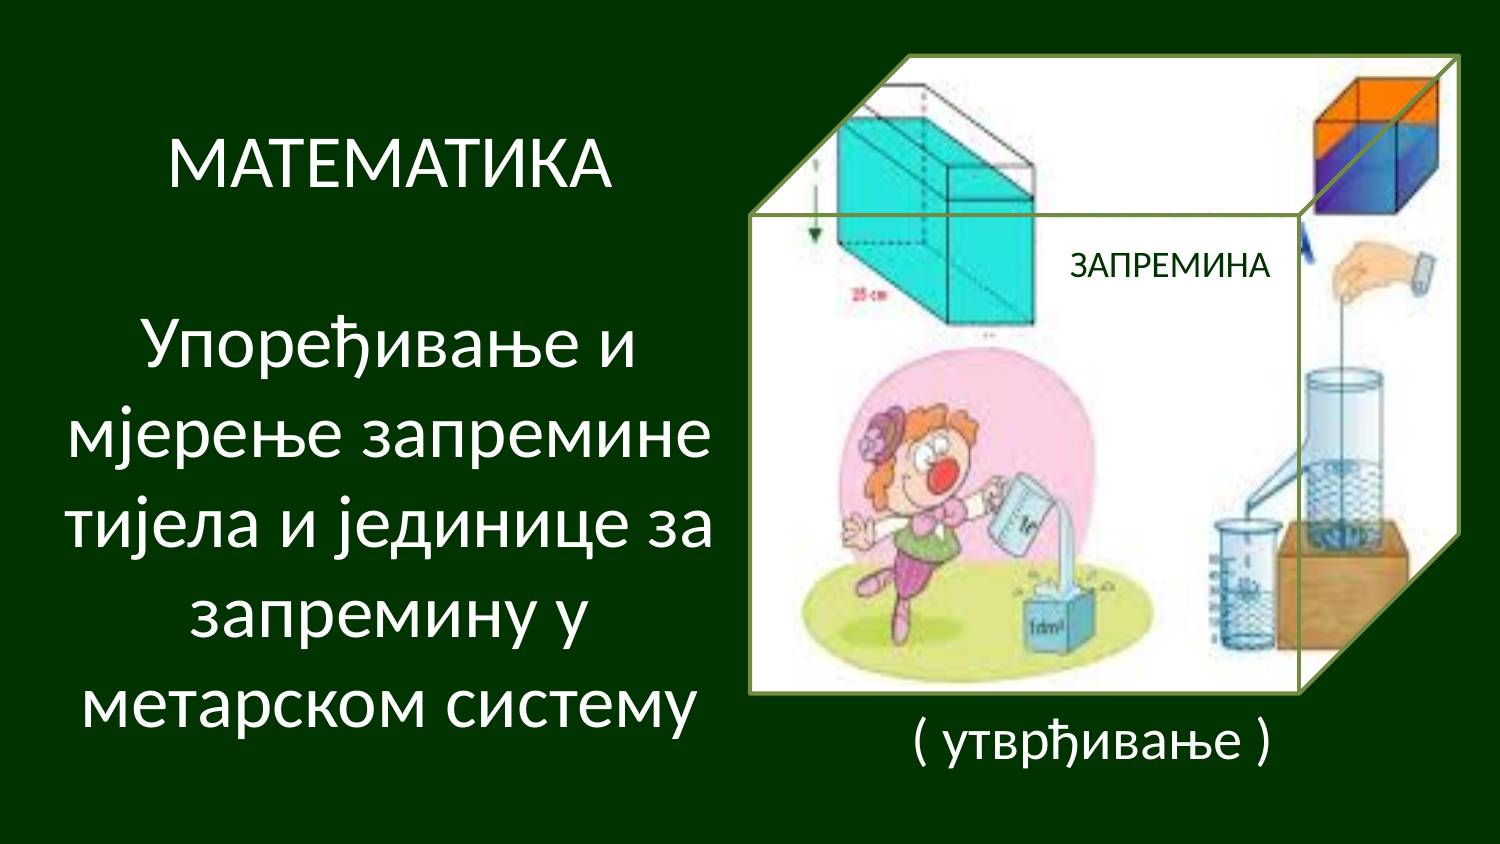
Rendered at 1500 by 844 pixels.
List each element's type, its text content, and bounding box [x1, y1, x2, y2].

picture [749, 55, 1459, 694]
title МАТЕМАТИКА Упоређивање и мјерење запремине тијела и јединице за запремину у метарском систему [29, 43, 750, 812]
subtitle ( утврђивање ) [761, 702, 1424, 800]
